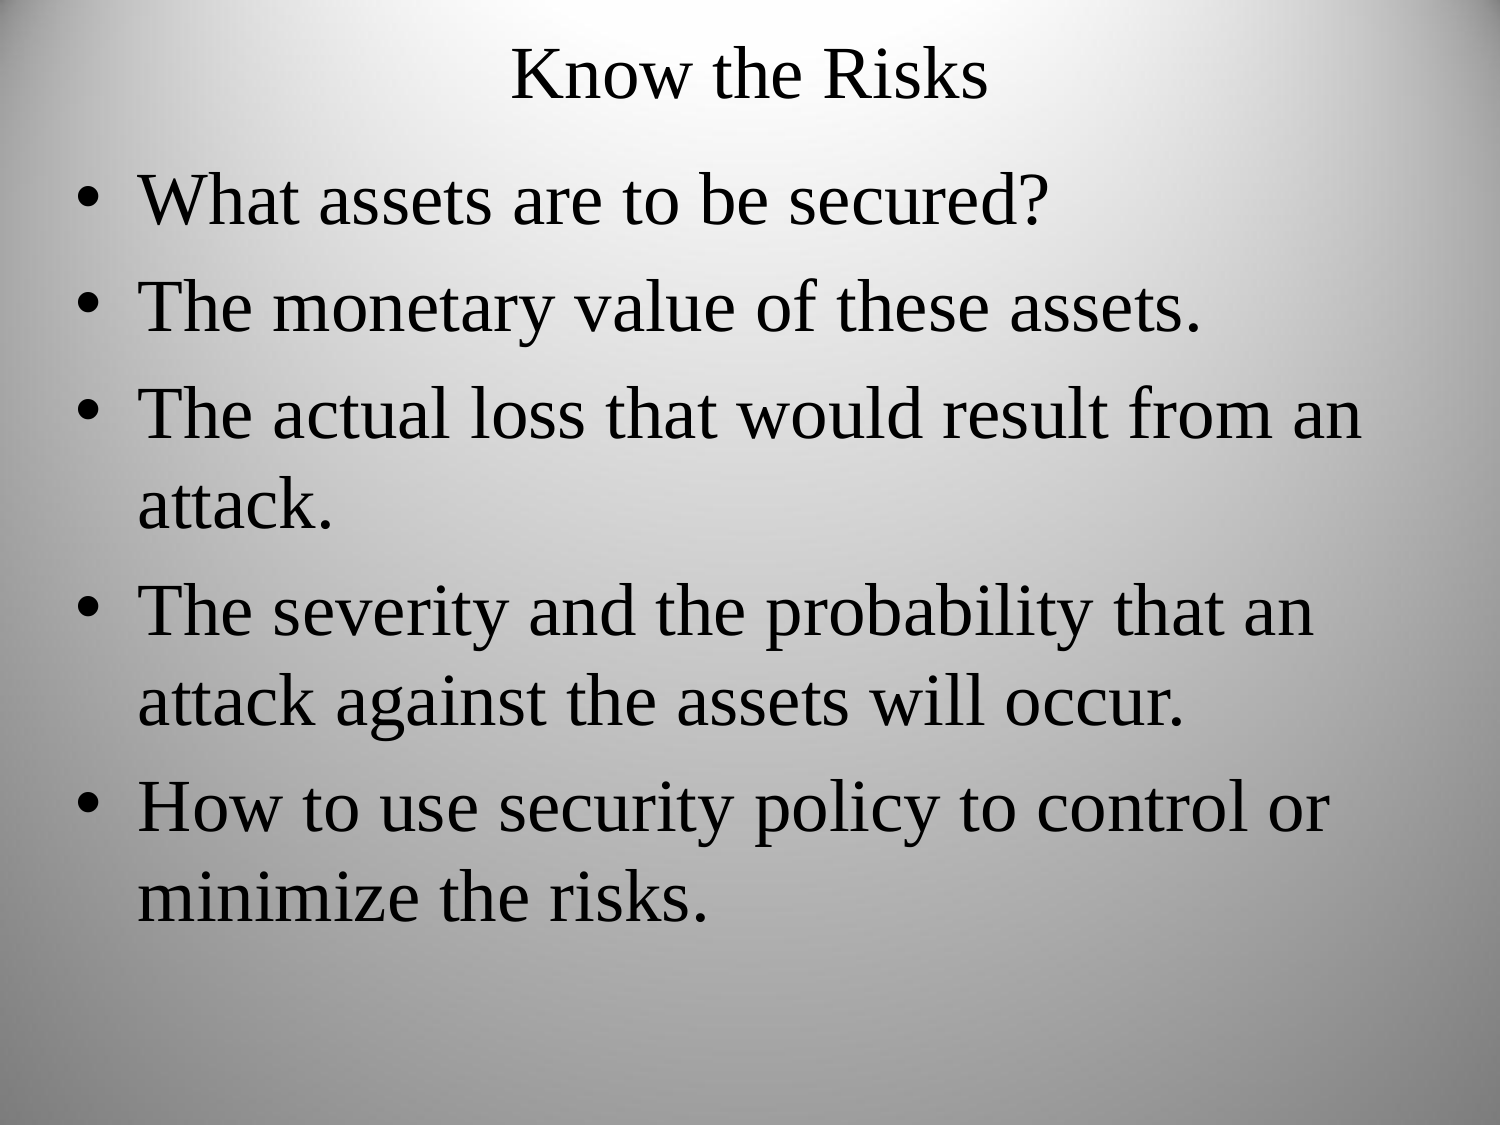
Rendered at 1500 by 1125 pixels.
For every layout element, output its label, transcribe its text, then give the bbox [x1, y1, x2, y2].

list What assets are to be secured? The monetary value of these assets. The actual loss that would result from an attack. The severity and the probability that an attack against the assets will occur. How to use security policy to control or minimize the risks. [75, 149, 1425, 1125]
title Know the Risks [75, 0, 1425, 138]
picture [0, 0, 1500, 1125]
